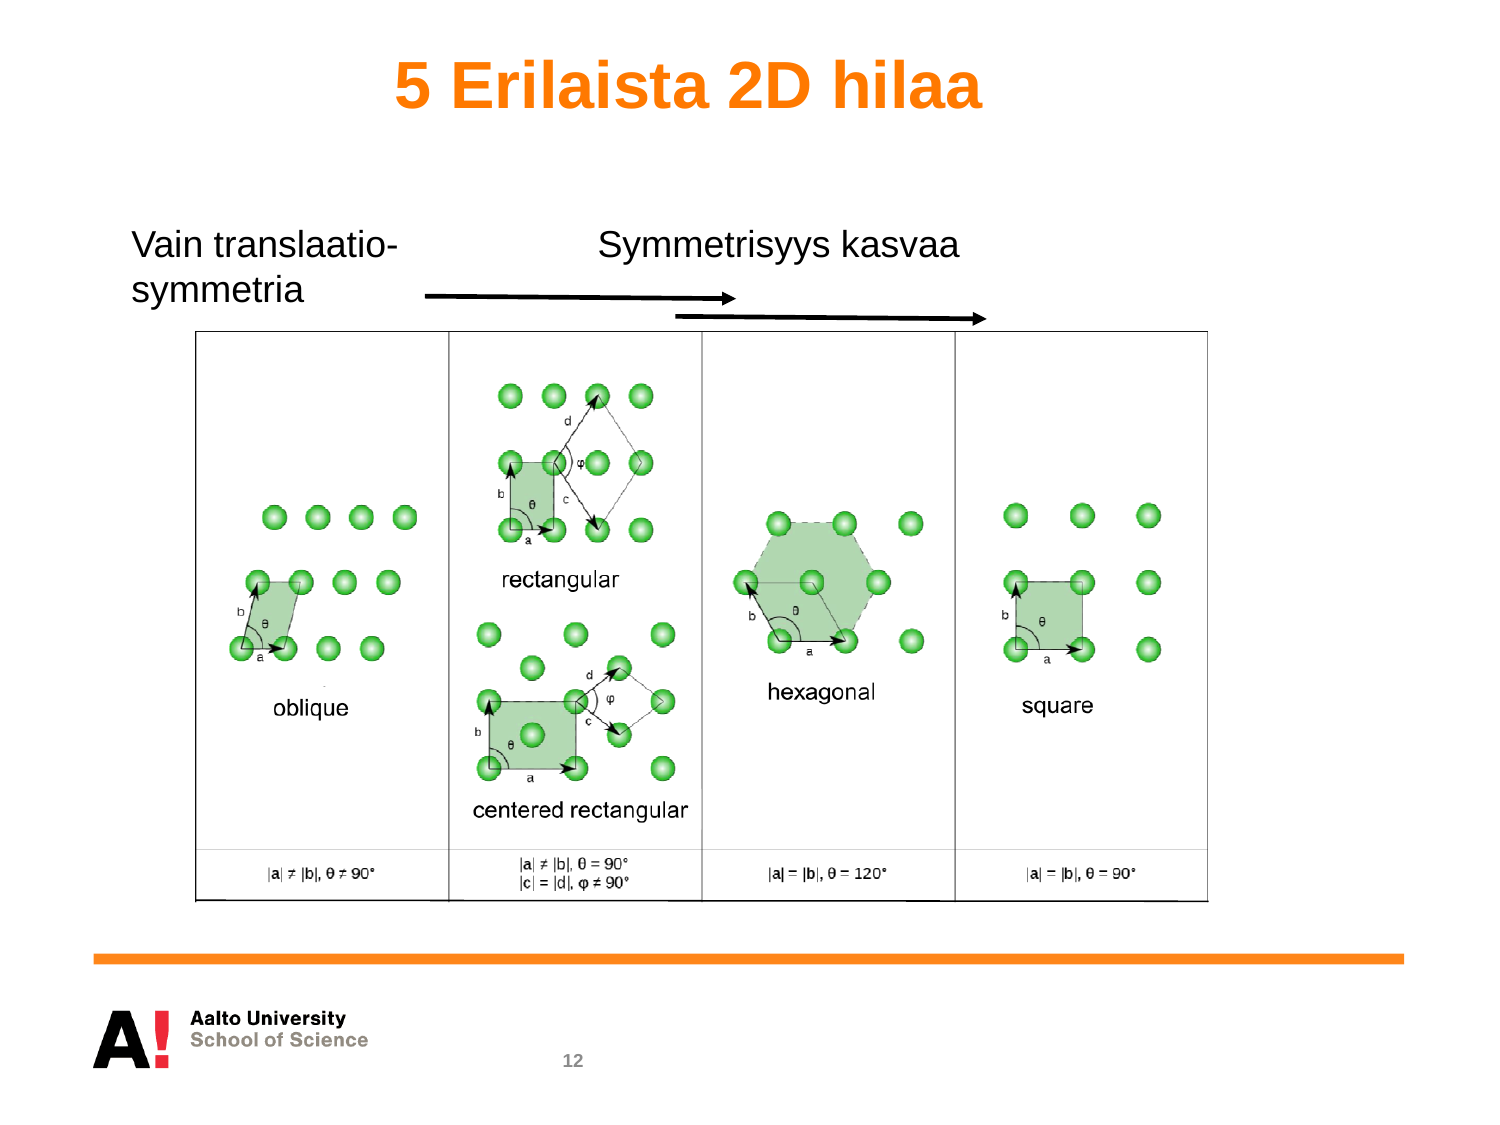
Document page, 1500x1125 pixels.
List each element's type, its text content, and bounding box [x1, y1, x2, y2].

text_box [424, 295, 737, 299]
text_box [169, 316, 1231, 929]
text_box Vain translaatio- Symmetrisyys kasvaa symmetria [116, 212, 1043, 318]
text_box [675, 316, 987, 320]
picture [35, 953, 425, 1125]
slide_number 12 [562, 1050, 817, 1071]
text_box 5 Erilaista 2D hilaa [380, 34, 1463, 126]
